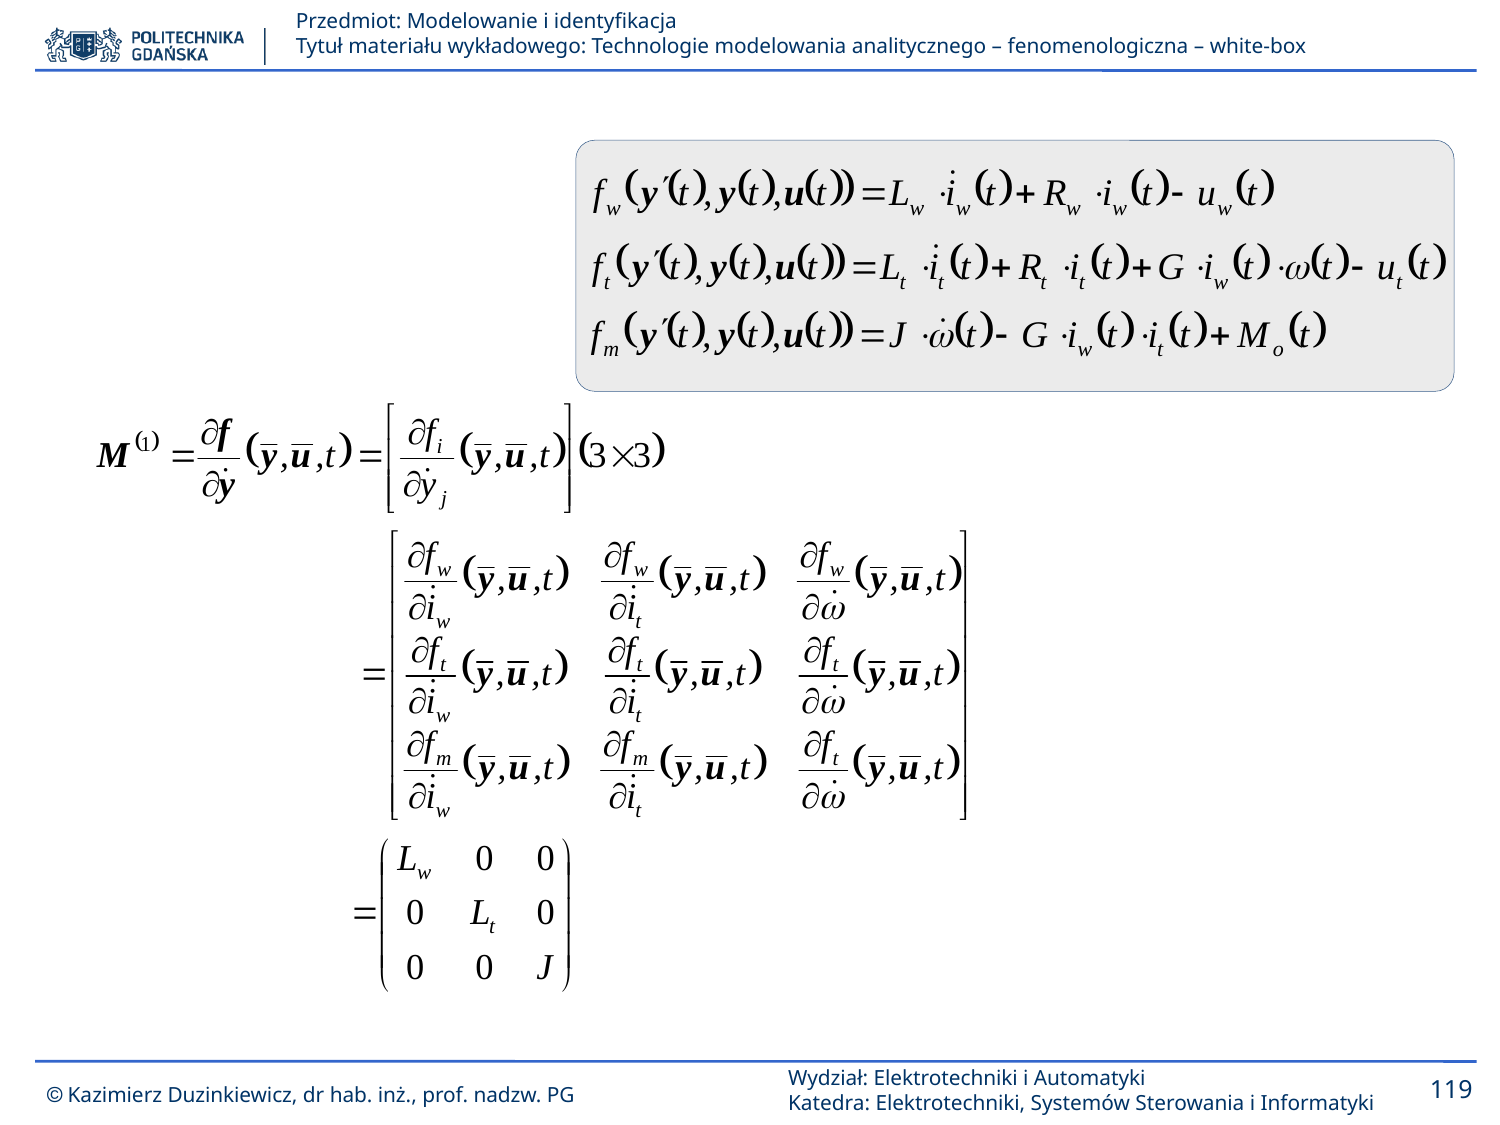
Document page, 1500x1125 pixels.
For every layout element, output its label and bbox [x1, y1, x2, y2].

text_box [578, 238, 1448, 299]
text_box [577, 309, 1328, 367]
text_box [89, 396, 981, 999]
text_box [573, 138, 1457, 394]
text_box [579, 165, 1277, 225]
